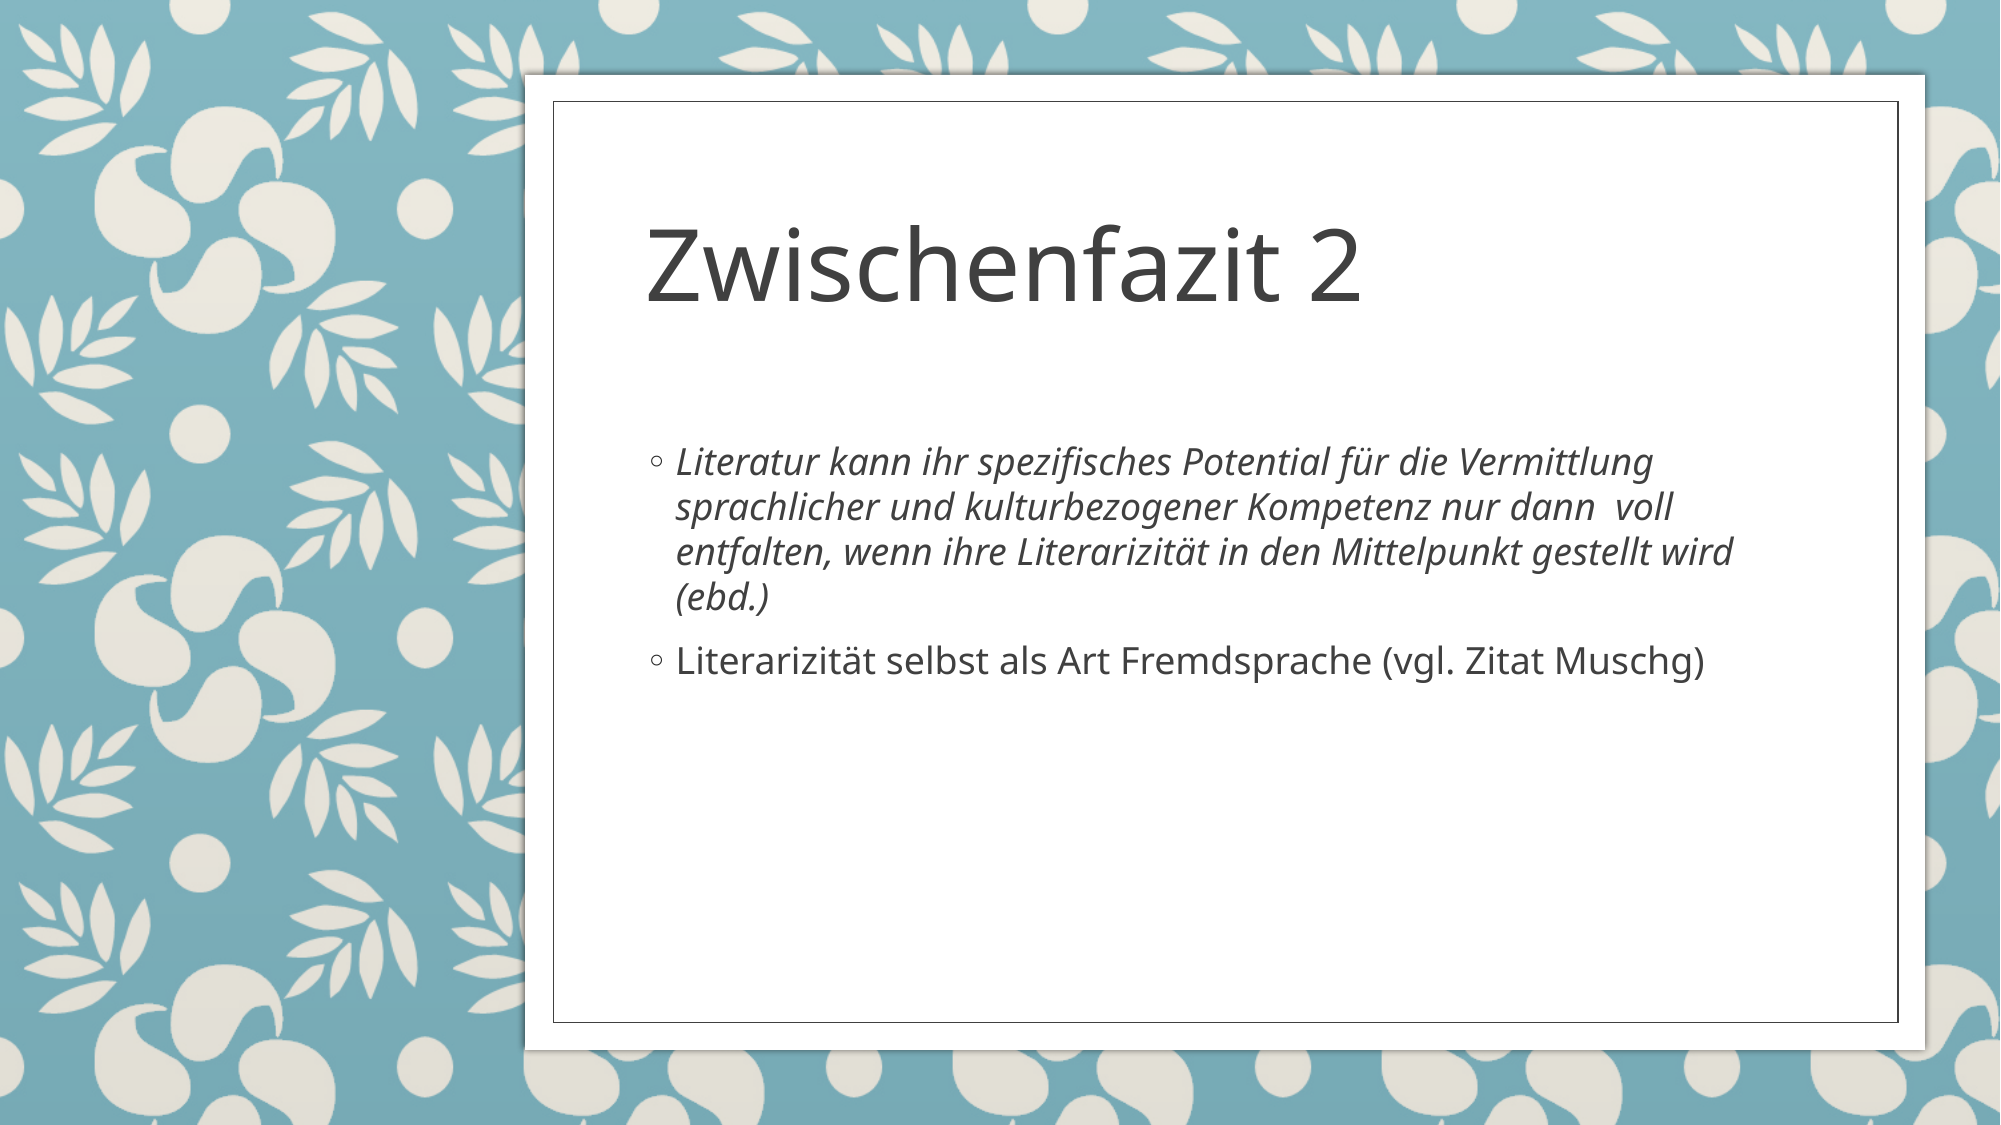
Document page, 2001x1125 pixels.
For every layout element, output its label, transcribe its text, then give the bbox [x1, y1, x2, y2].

text_box [553, 101, 1899, 1023]
list Literatur kann ihr spezifisches Potential für die Vermittlung sprachlicher und kulturbezogener Kompetenz nur dann voll entfalten, wenn ihre Literarizität in den Mittelpunkt gestellt wird (ebd.) Literarizität selbst als Art Fremdsprache (vgl. Zitat Muschg) [630, 430, 1820, 945]
text_box [525, 74, 1925, 1050]
text_box [0, 0, 2000, 1125]
title Zwischenfazit 2 [630, 144, 1848, 394]
